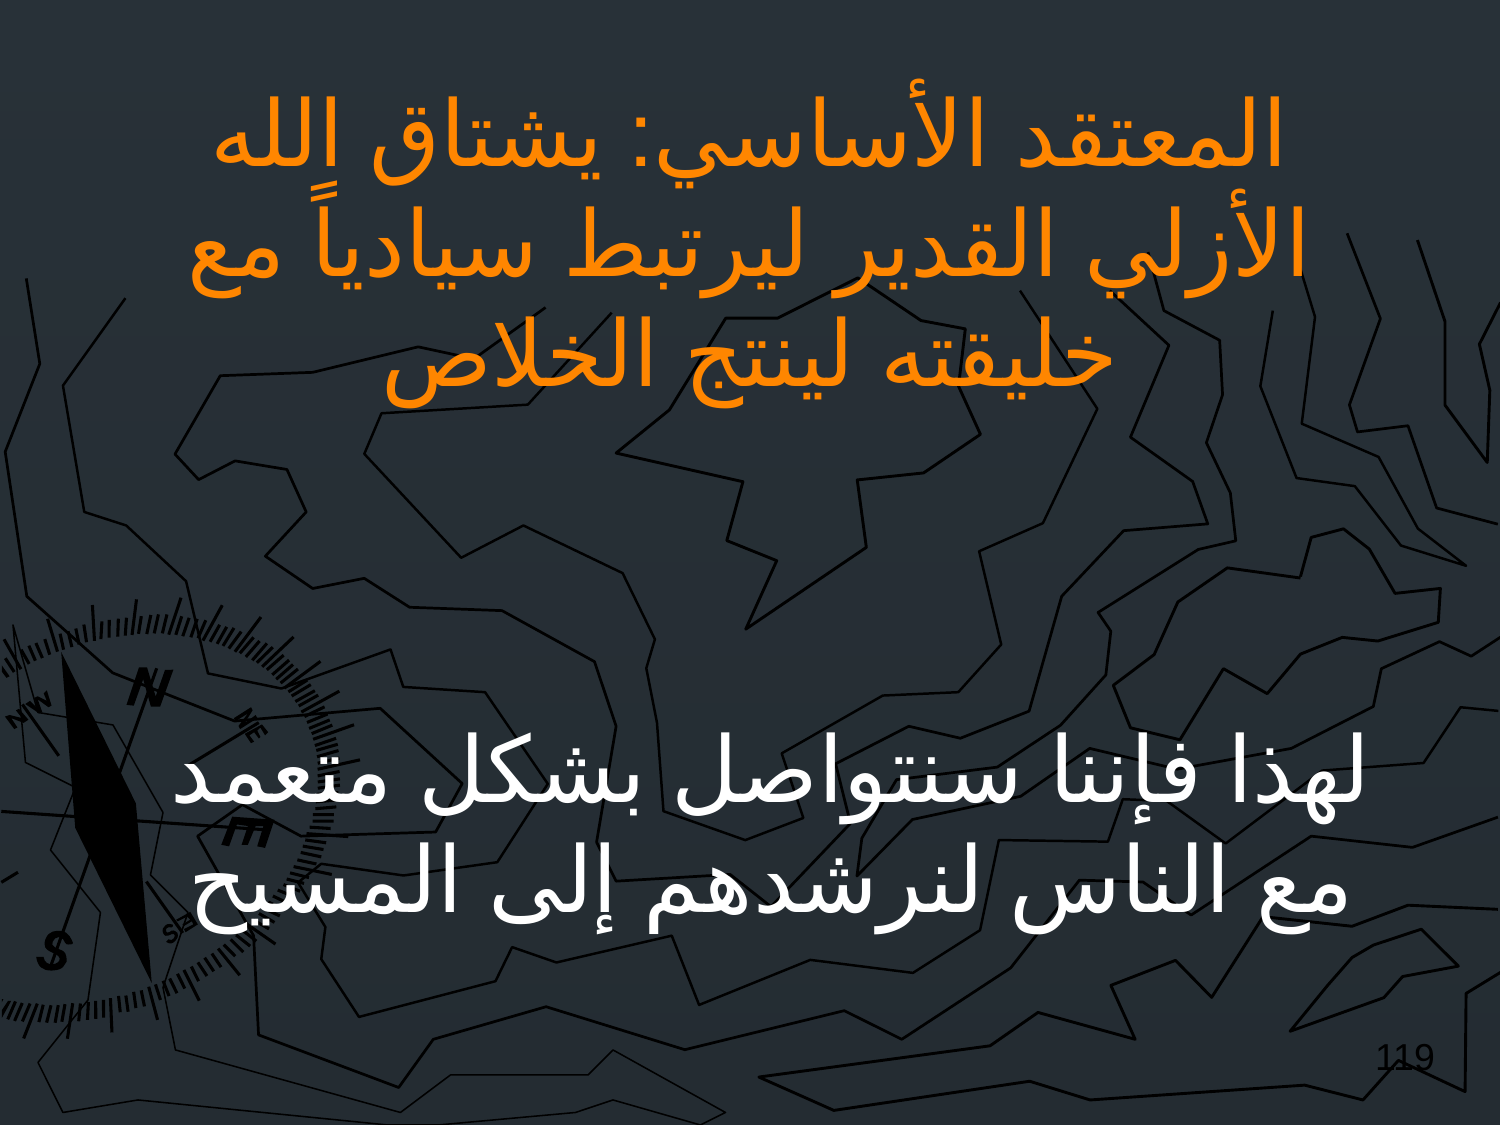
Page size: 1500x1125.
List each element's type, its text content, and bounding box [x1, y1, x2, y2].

title المعتقد الأساسي: يشتاق الله الأزلي القدير ليرتبط سيادياً مع خليقته لينتج الخلاص [112, 183, 1388, 413]
text_box لهذا فإننا سنتواصل بشكل متعمد مع الناس لنرشدهم إلى المسيح [134, 699, 1410, 942]
slide_number 119 [1074, 1024, 1451, 1101]
